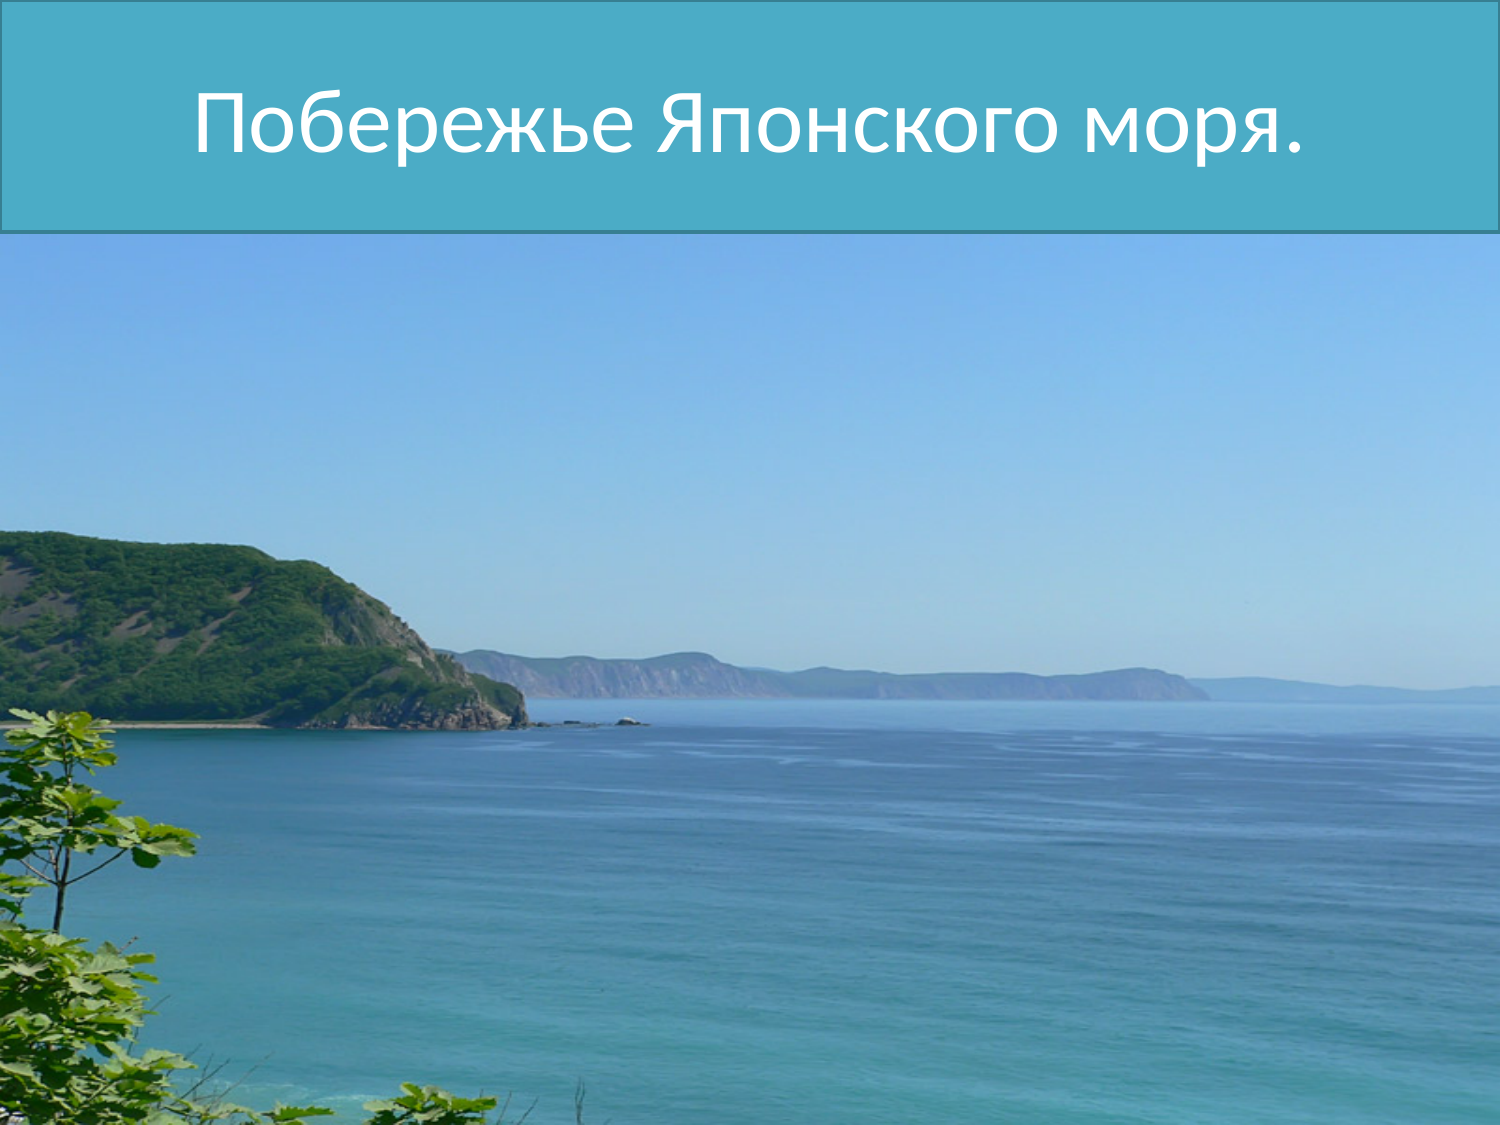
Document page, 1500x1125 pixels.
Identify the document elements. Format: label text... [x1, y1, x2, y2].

title Побережье Японского моря. [0, 0, 1500, 234]
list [0, 234, 1500, 1125]
